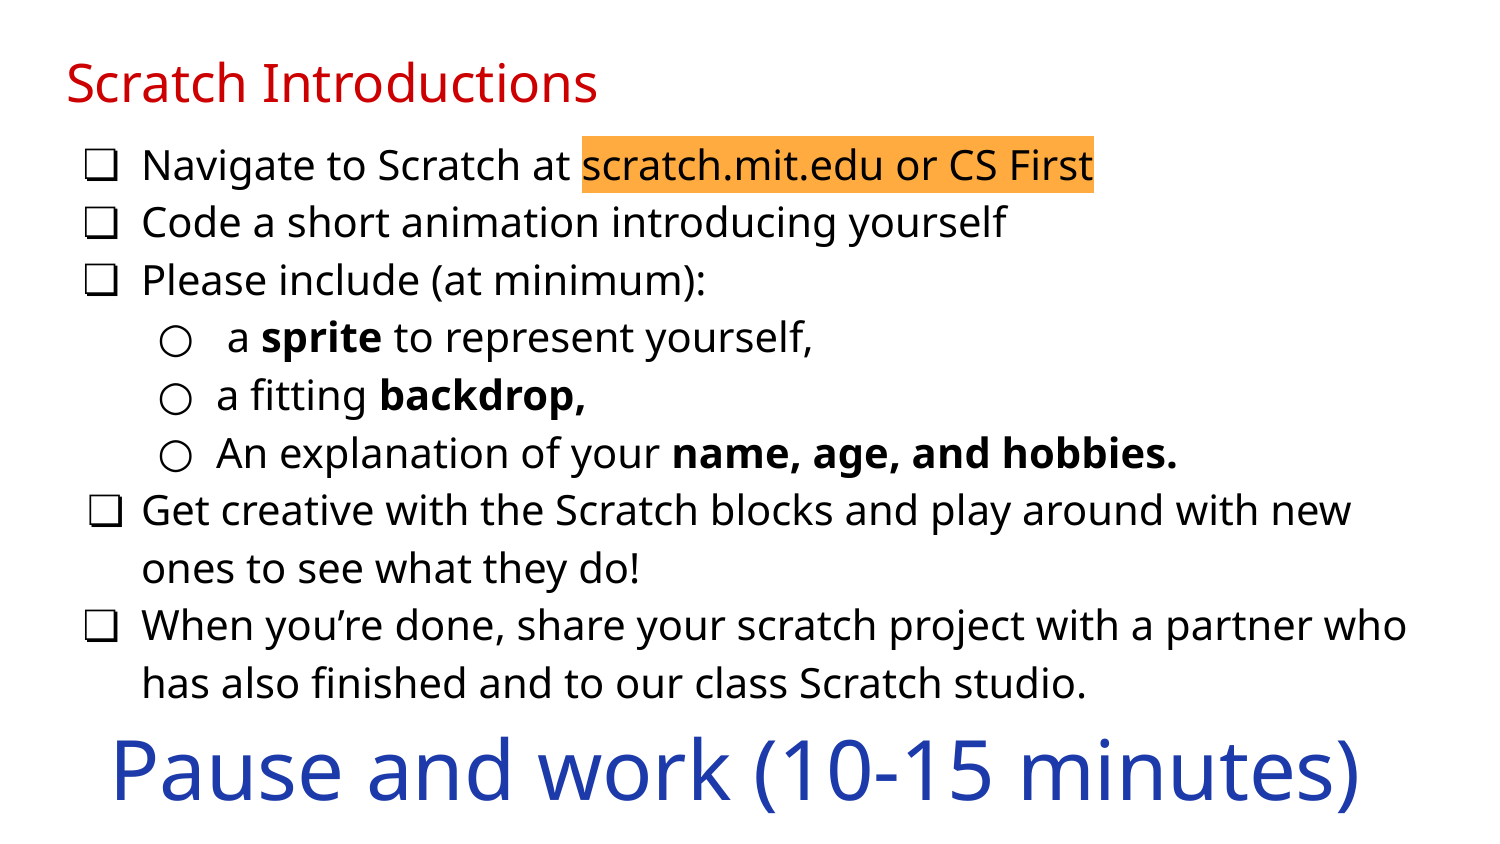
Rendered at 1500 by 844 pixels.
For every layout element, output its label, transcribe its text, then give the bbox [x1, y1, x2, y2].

text_box Pause and work (10-15 minutes) [0, 701, 1472, 832]
title Scratch Introductions [51, 34, 1449, 115]
list Navigate to Scratch at scratch.mit.edu or CS First Code a short animation introducing yourself Please include (at minimum): a sprite to represent yourself, a fitting backdrop, An explanation of your name, age, and hobbies. Get creative with the Scratch blocks and play around with new ones to see what they do! When you’re done, share your scratch project with a partner who has also finished and to our class Scratch studio. [51, 115, 1449, 701]
